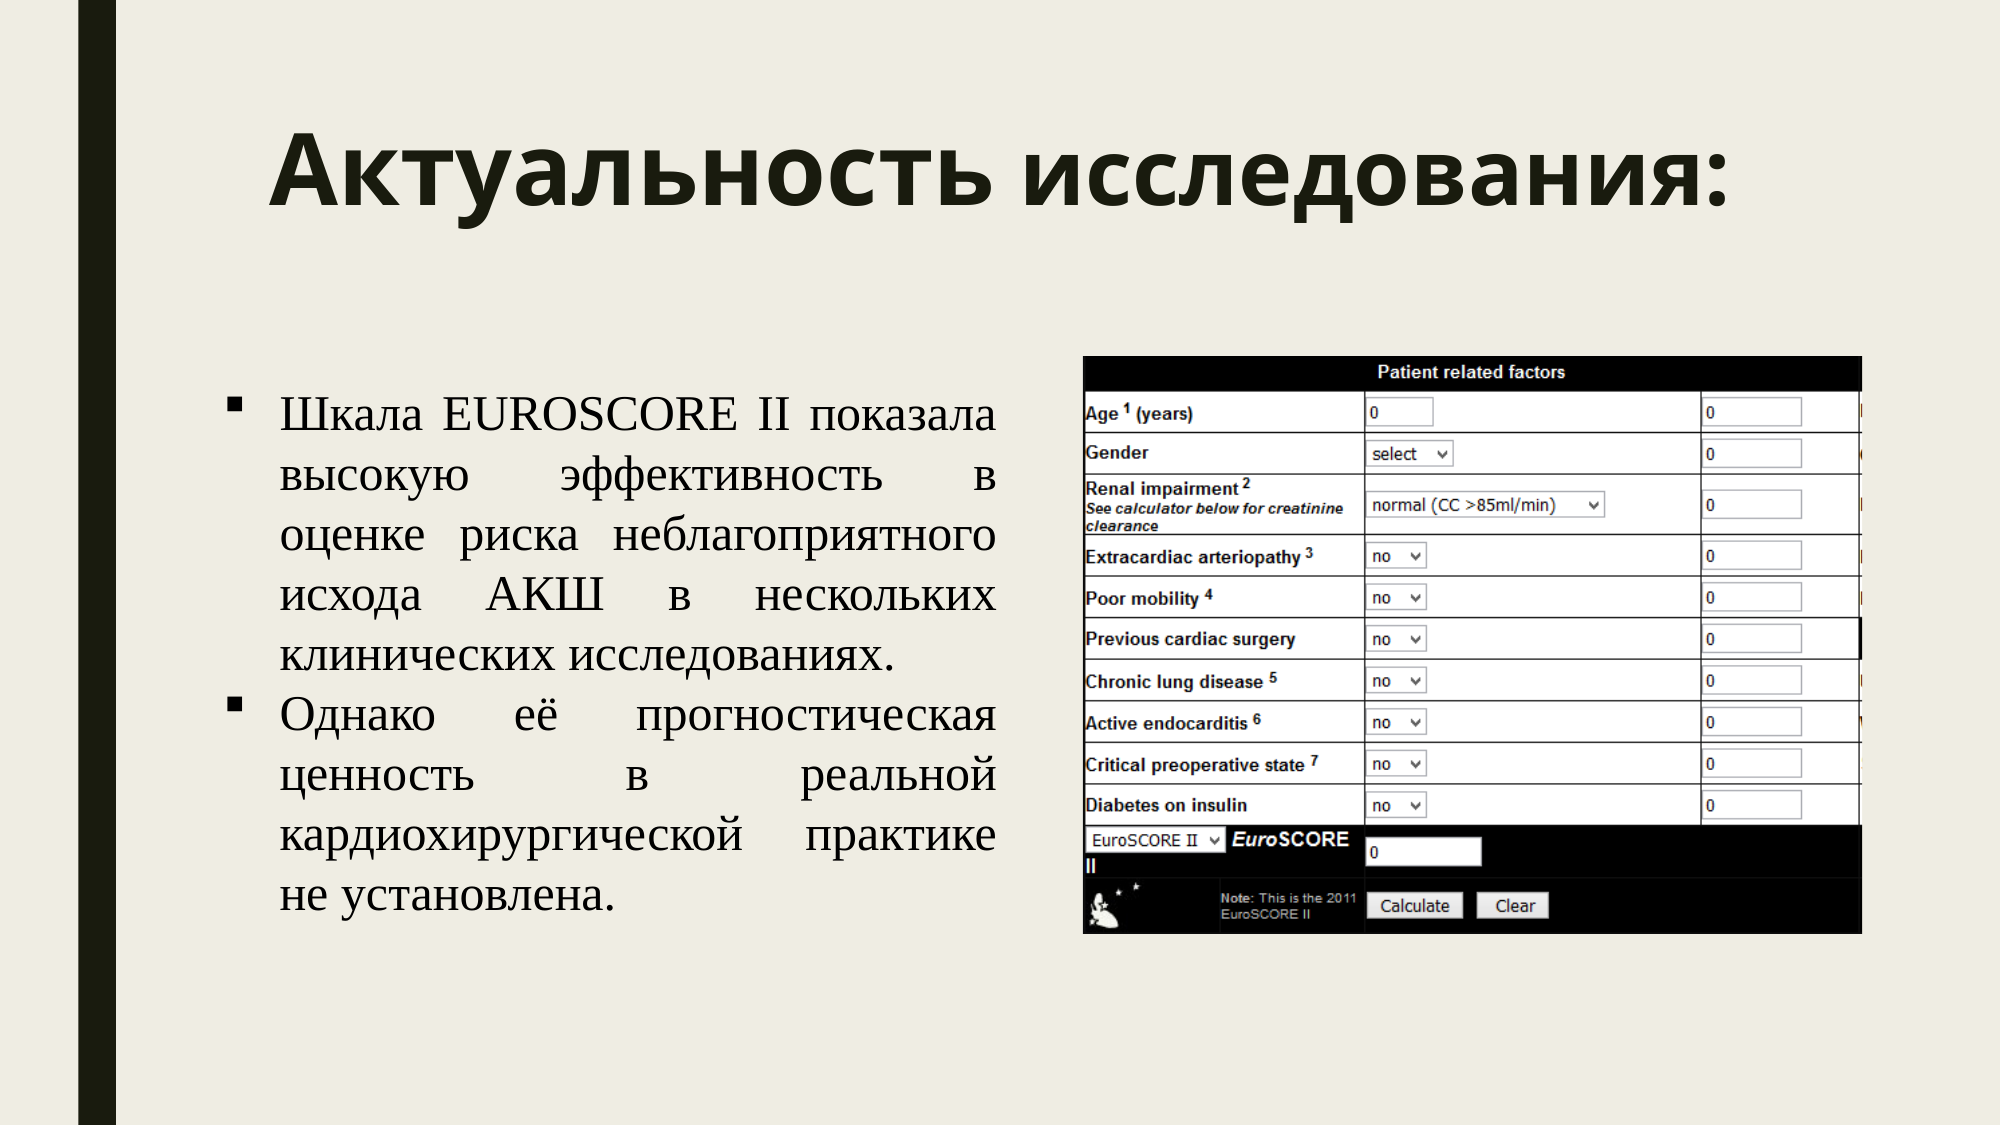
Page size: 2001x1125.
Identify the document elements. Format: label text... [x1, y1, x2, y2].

title Актуальность исследования: [225, 112, 1800, 357]
text_box Шкала EUROSCORE II показала высокую эффективность в оценке риска неблагоприятного исхода АКШ в нескольких клинических исследованиях. Однако её прогностическая ценность в реальной кардиохирургической практике не установлена. [208, 373, 1012, 929]
picture [1082, 356, 1863, 934]
